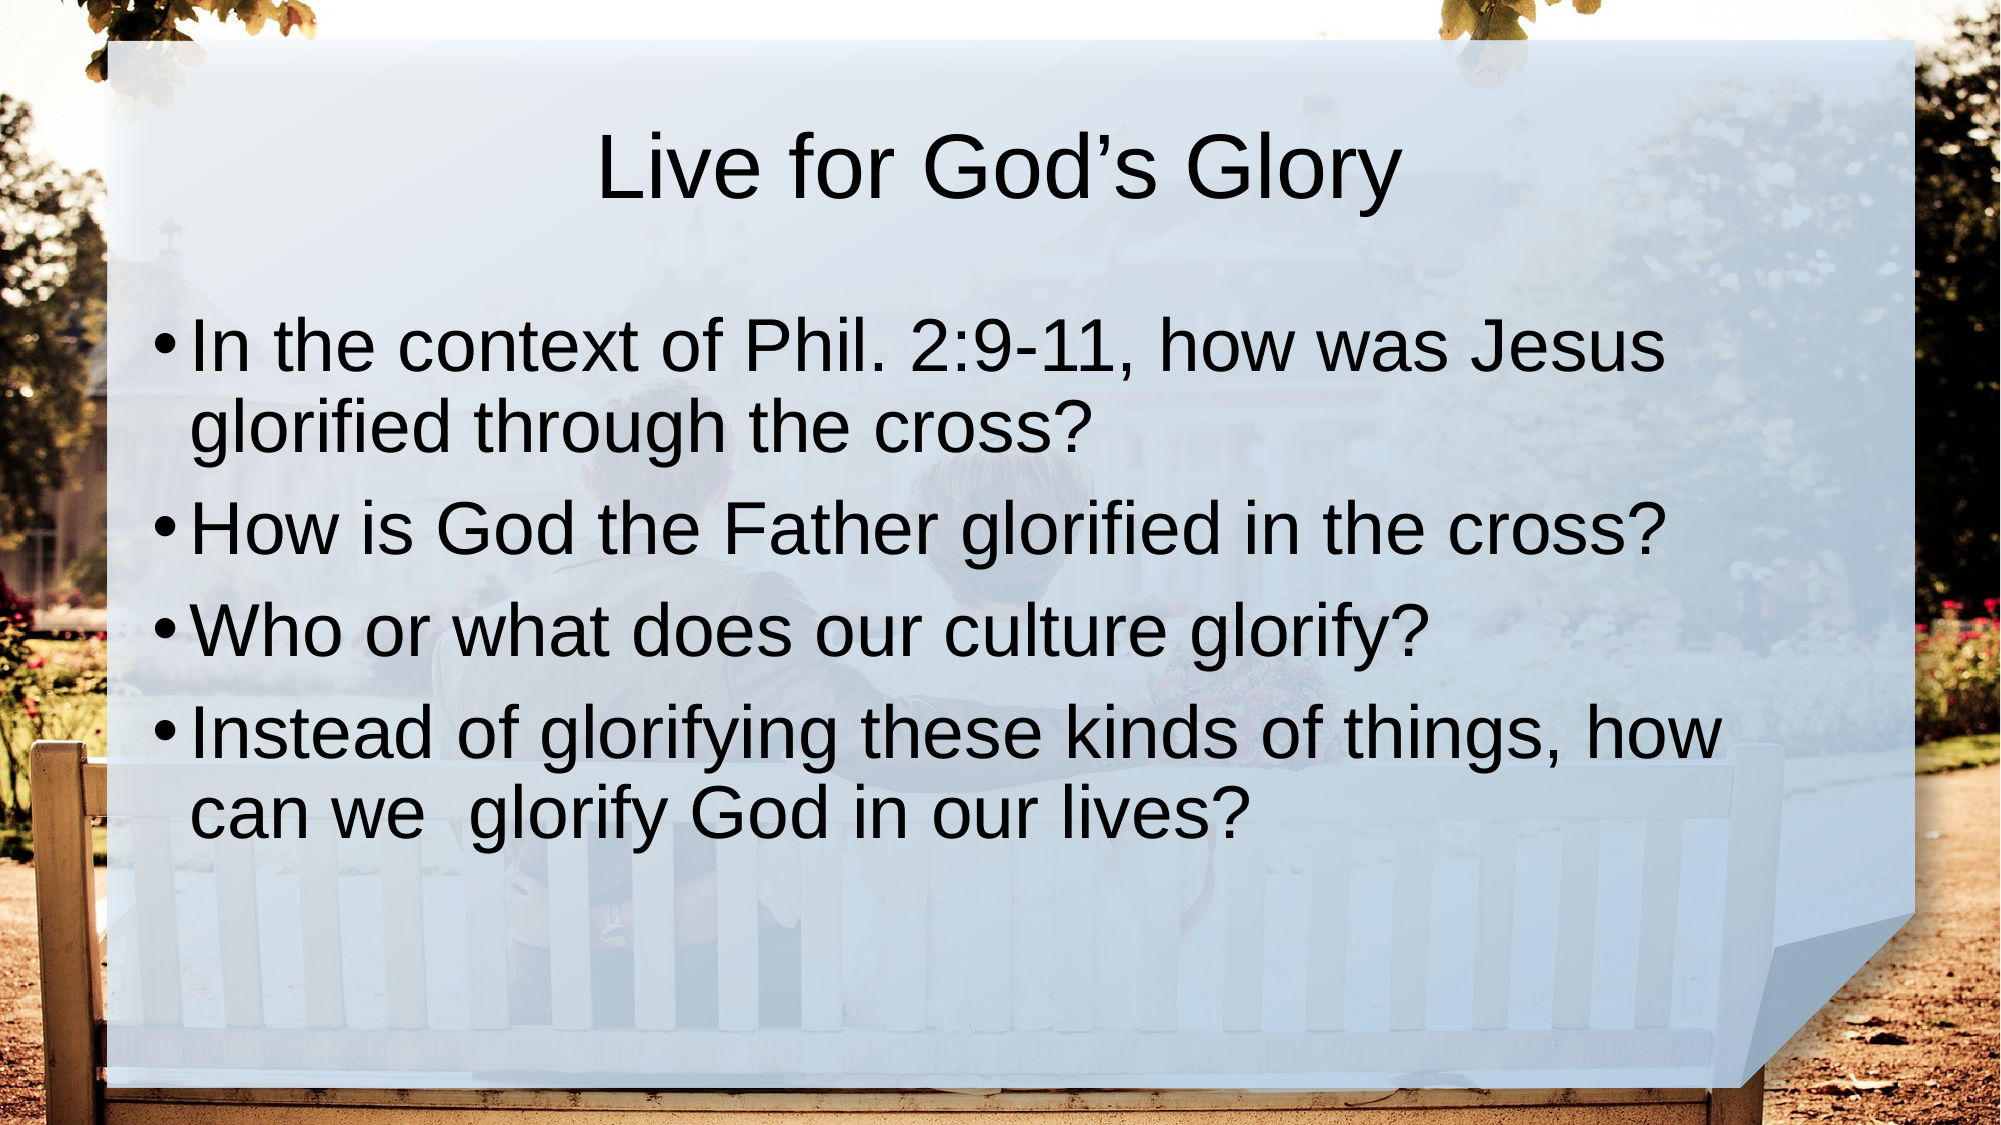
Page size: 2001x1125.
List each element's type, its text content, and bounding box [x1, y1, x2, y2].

title Live for God’s Glory [137, 59, 1863, 278]
picture [0, 0, 2001, 1125]
list In the context of Phil. 2:9-11, how was Jesus glorified through the cross? How is God the Father glorified in the cross? Who or what does our culture glorify? Instead of glorifying these kinds of things, how can we glorify God in our lives? [137, 299, 1863, 1014]
